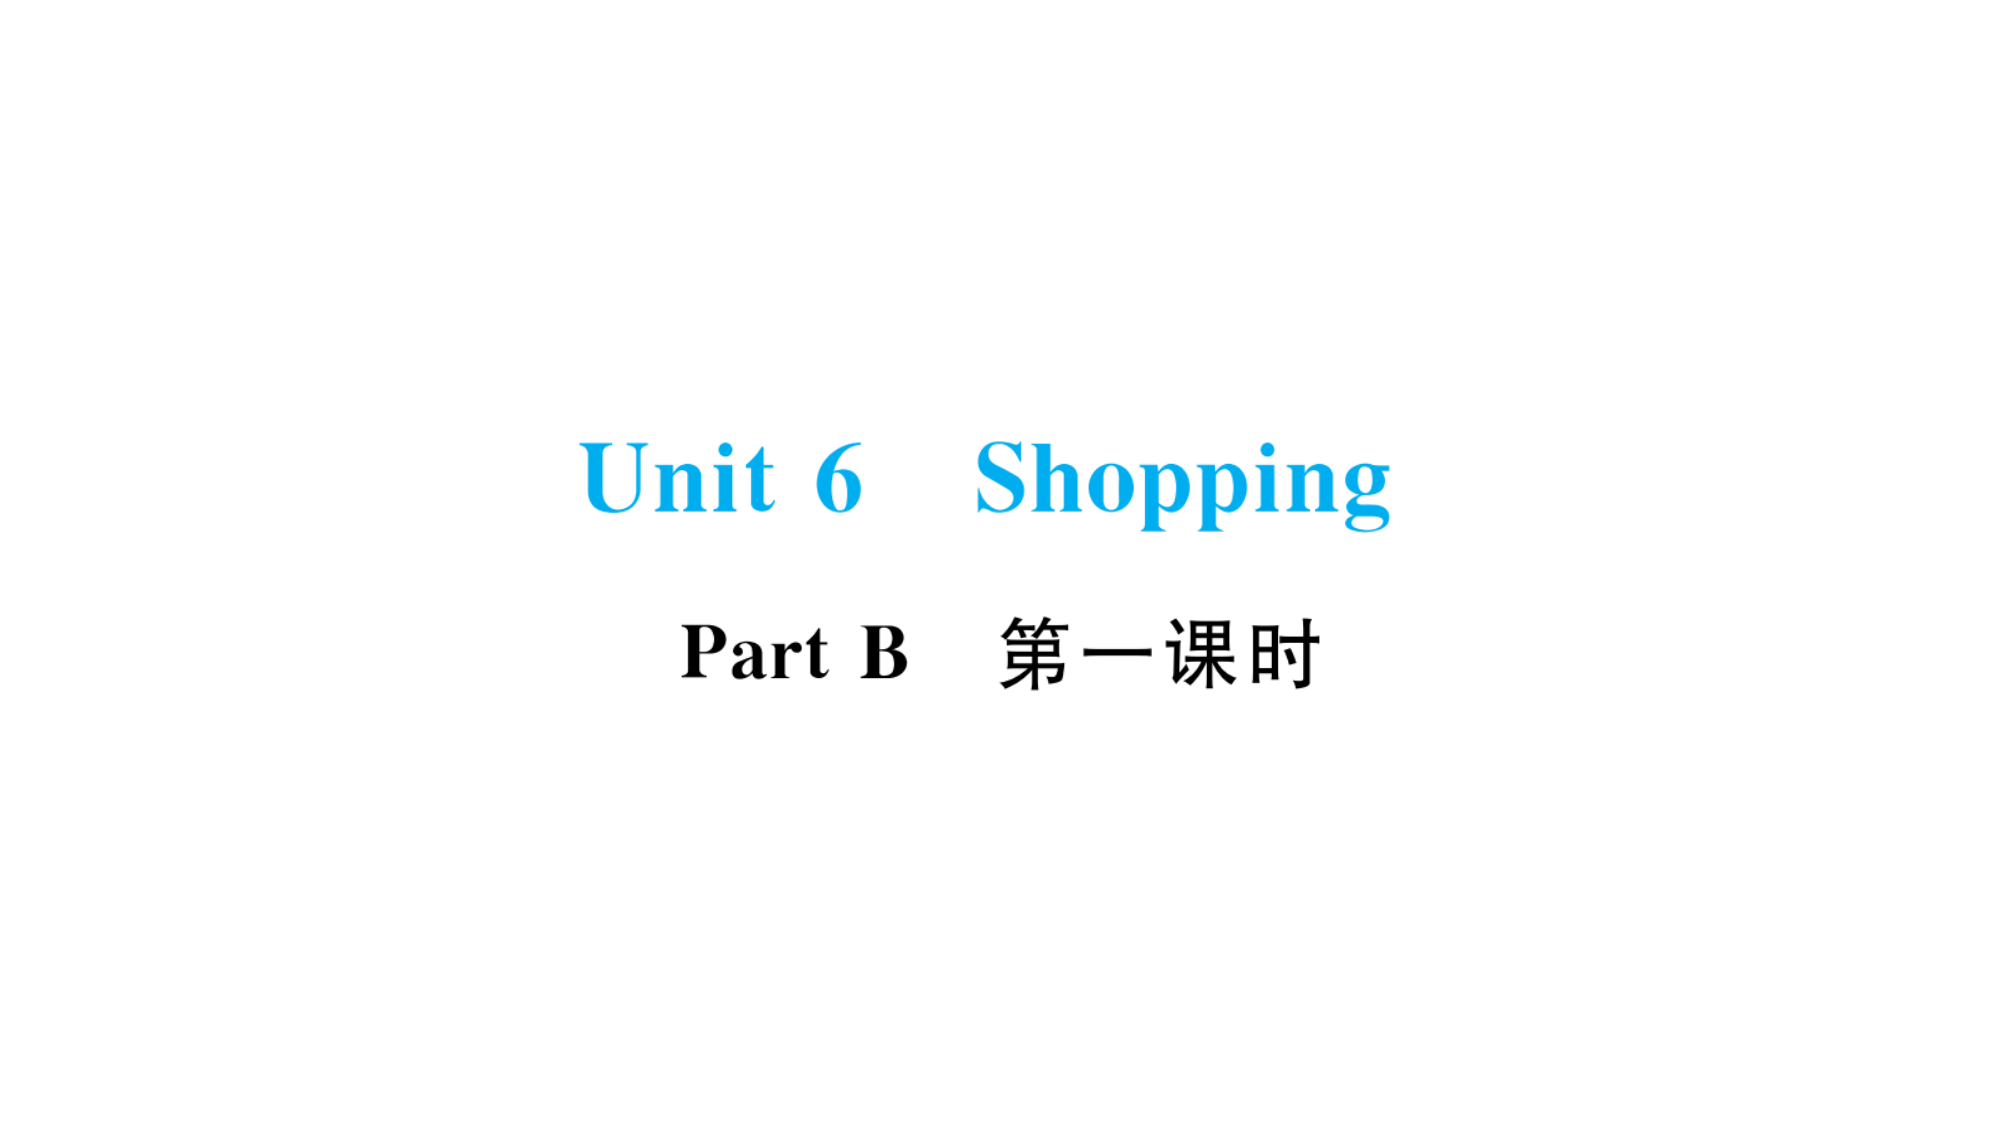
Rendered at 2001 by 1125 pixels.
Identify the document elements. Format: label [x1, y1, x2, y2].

picture [653, 604, 1347, 716]
picture [546, 420, 1429, 568]
